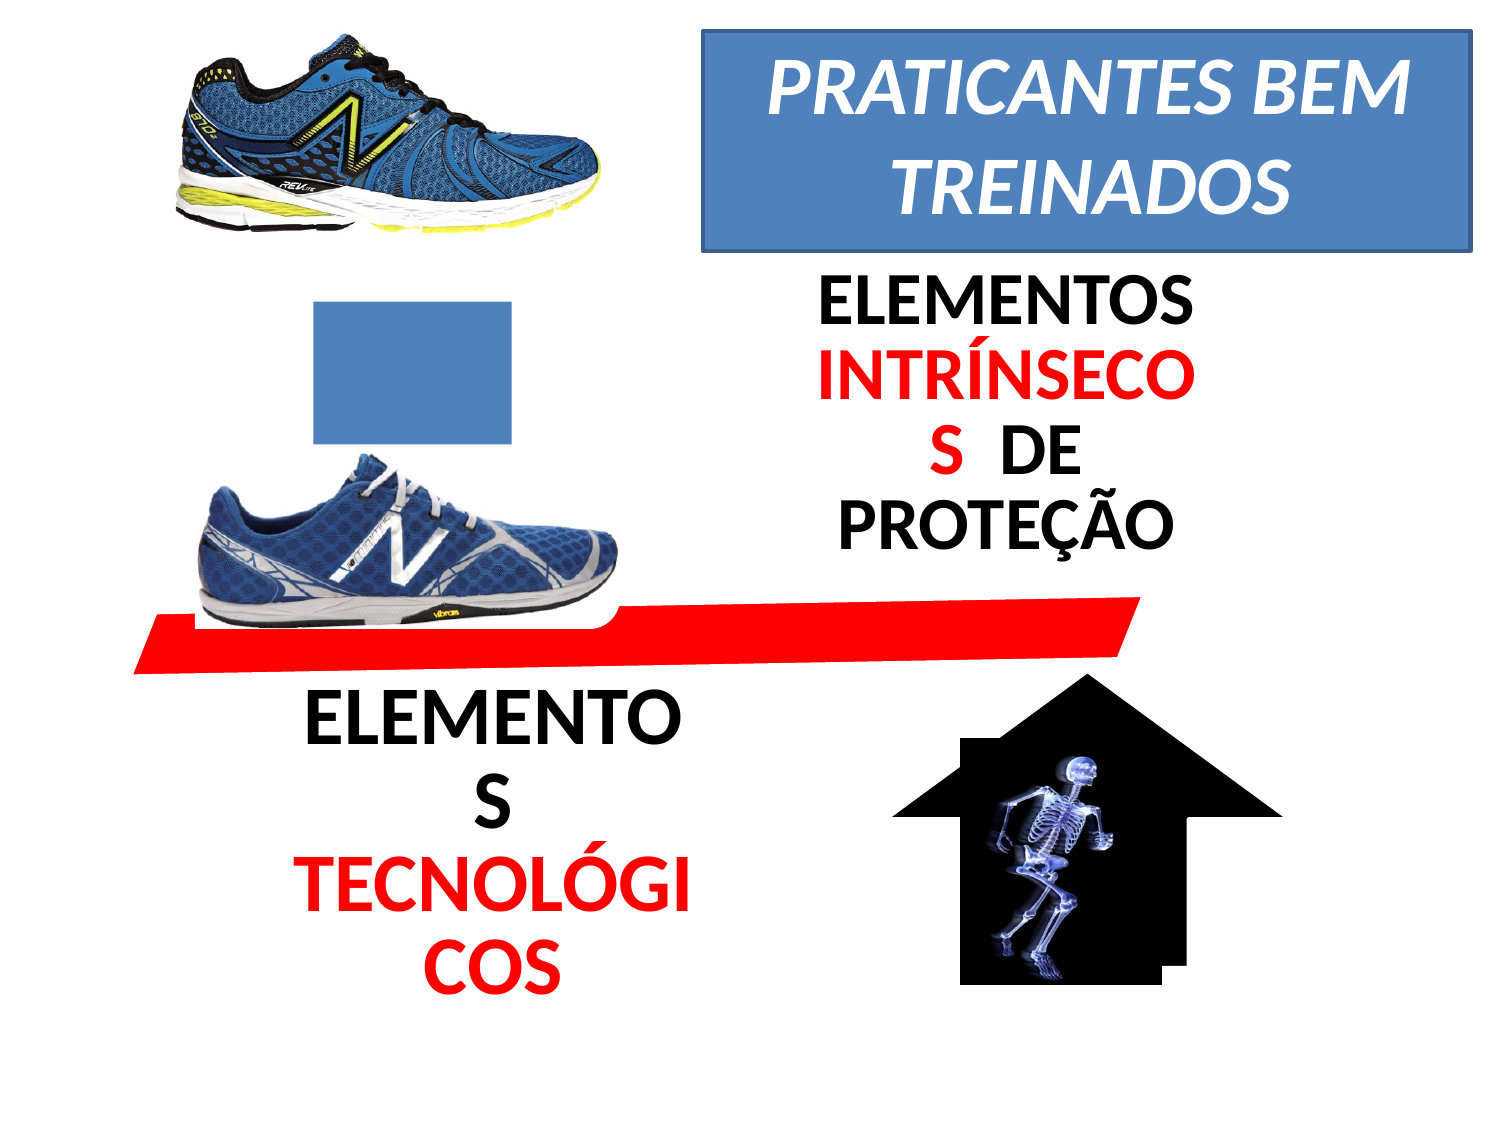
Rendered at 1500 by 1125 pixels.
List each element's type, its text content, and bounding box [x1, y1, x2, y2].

text_box [701, 232, 1473, 253]
picture [170, 30, 602, 241]
picture [194, 444, 621, 630]
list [74, 262, 1426, 1006]
title PRATICANTES BEM TREINADOS [679, 30, 1500, 232]
picture [960, 738, 1162, 985]
